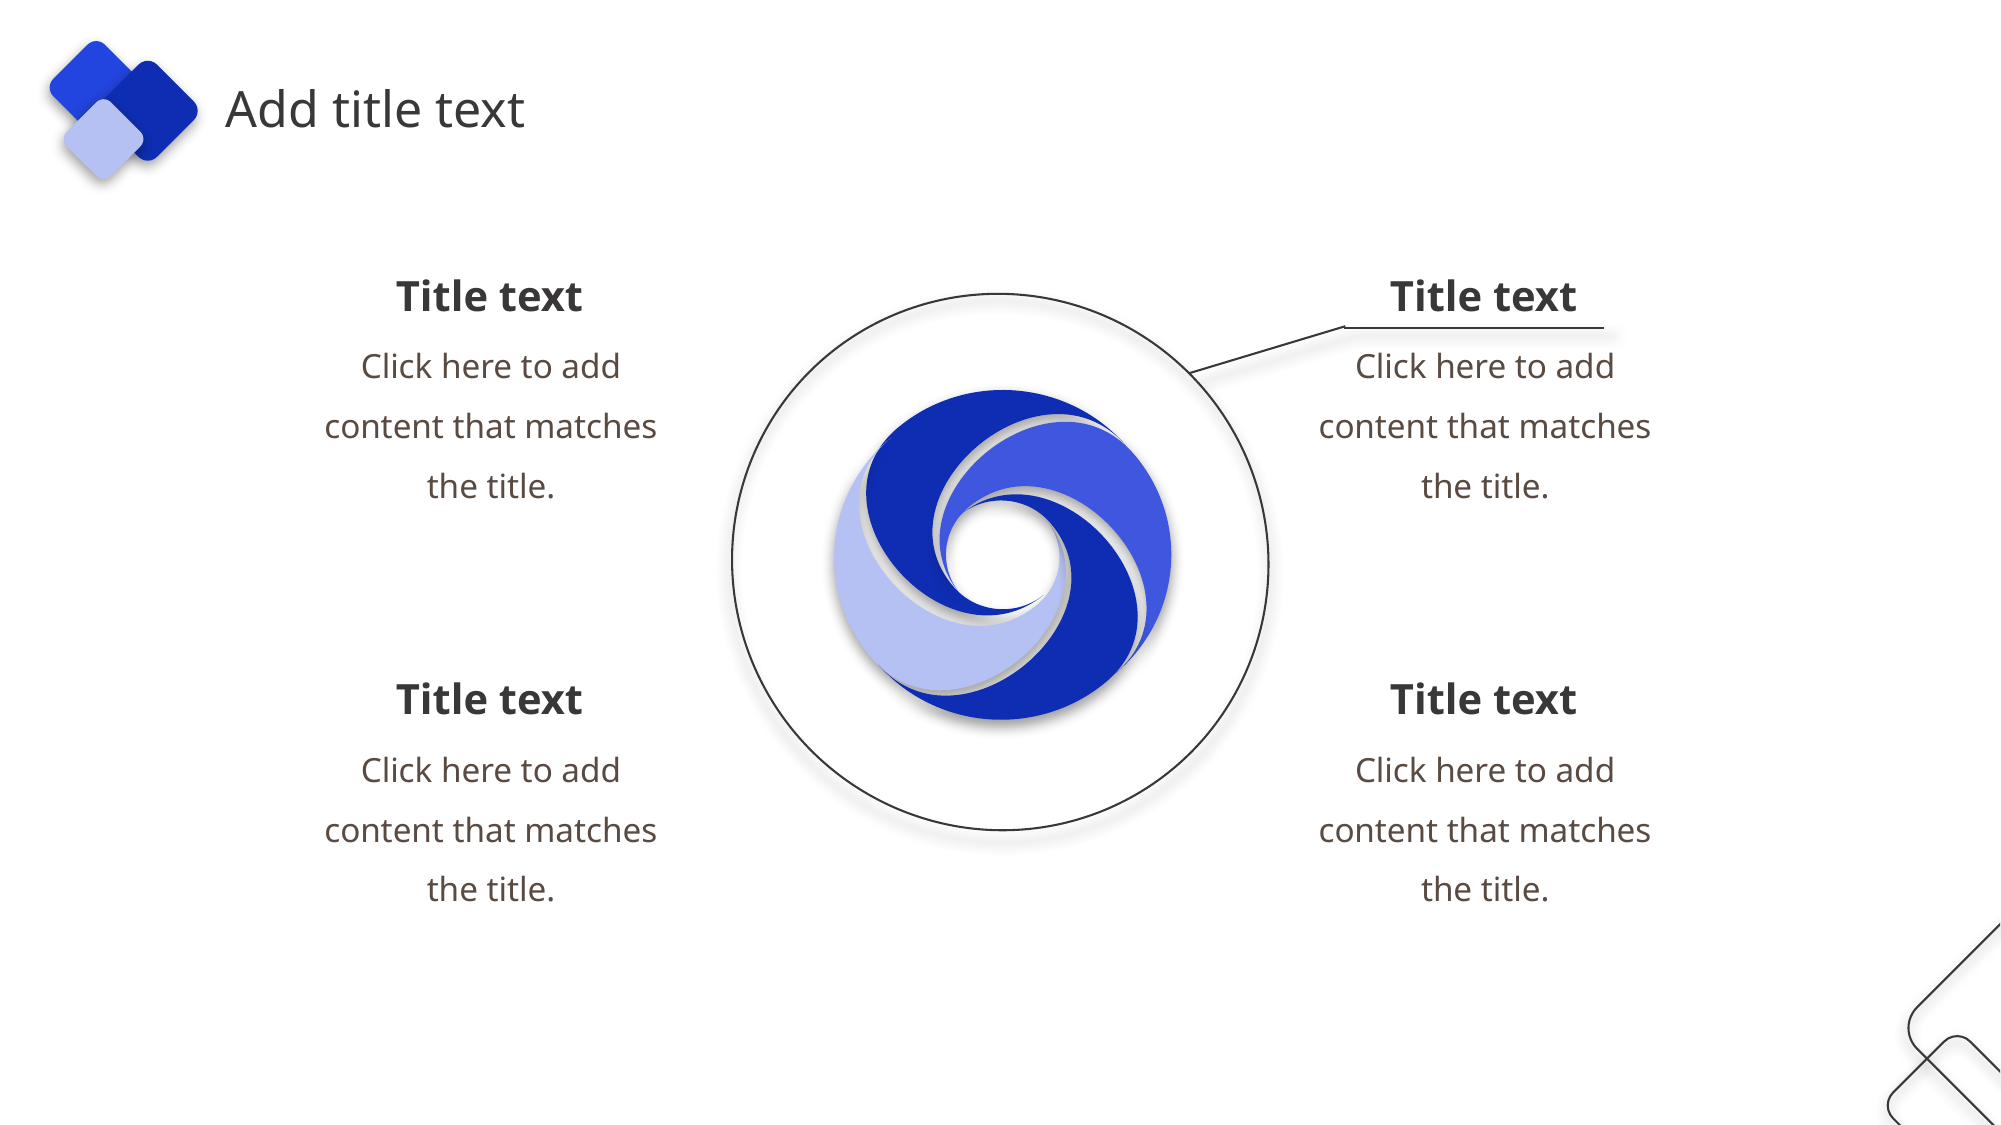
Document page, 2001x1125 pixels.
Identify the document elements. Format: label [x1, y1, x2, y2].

text_box [1290, 262, 1680, 515]
text_box [296, 262, 686, 515]
text_box [832, 292, 1165, 350]
text_box [818, 759, 1186, 832]
text_box [792, 350, 1212, 759]
text_box [1290, 665, 1680, 919]
text_box [731, 389, 792, 731]
text_box [1189, 326, 1604, 374]
text_box [296, 665, 686, 919]
text_box [1212, 397, 1270, 731]
